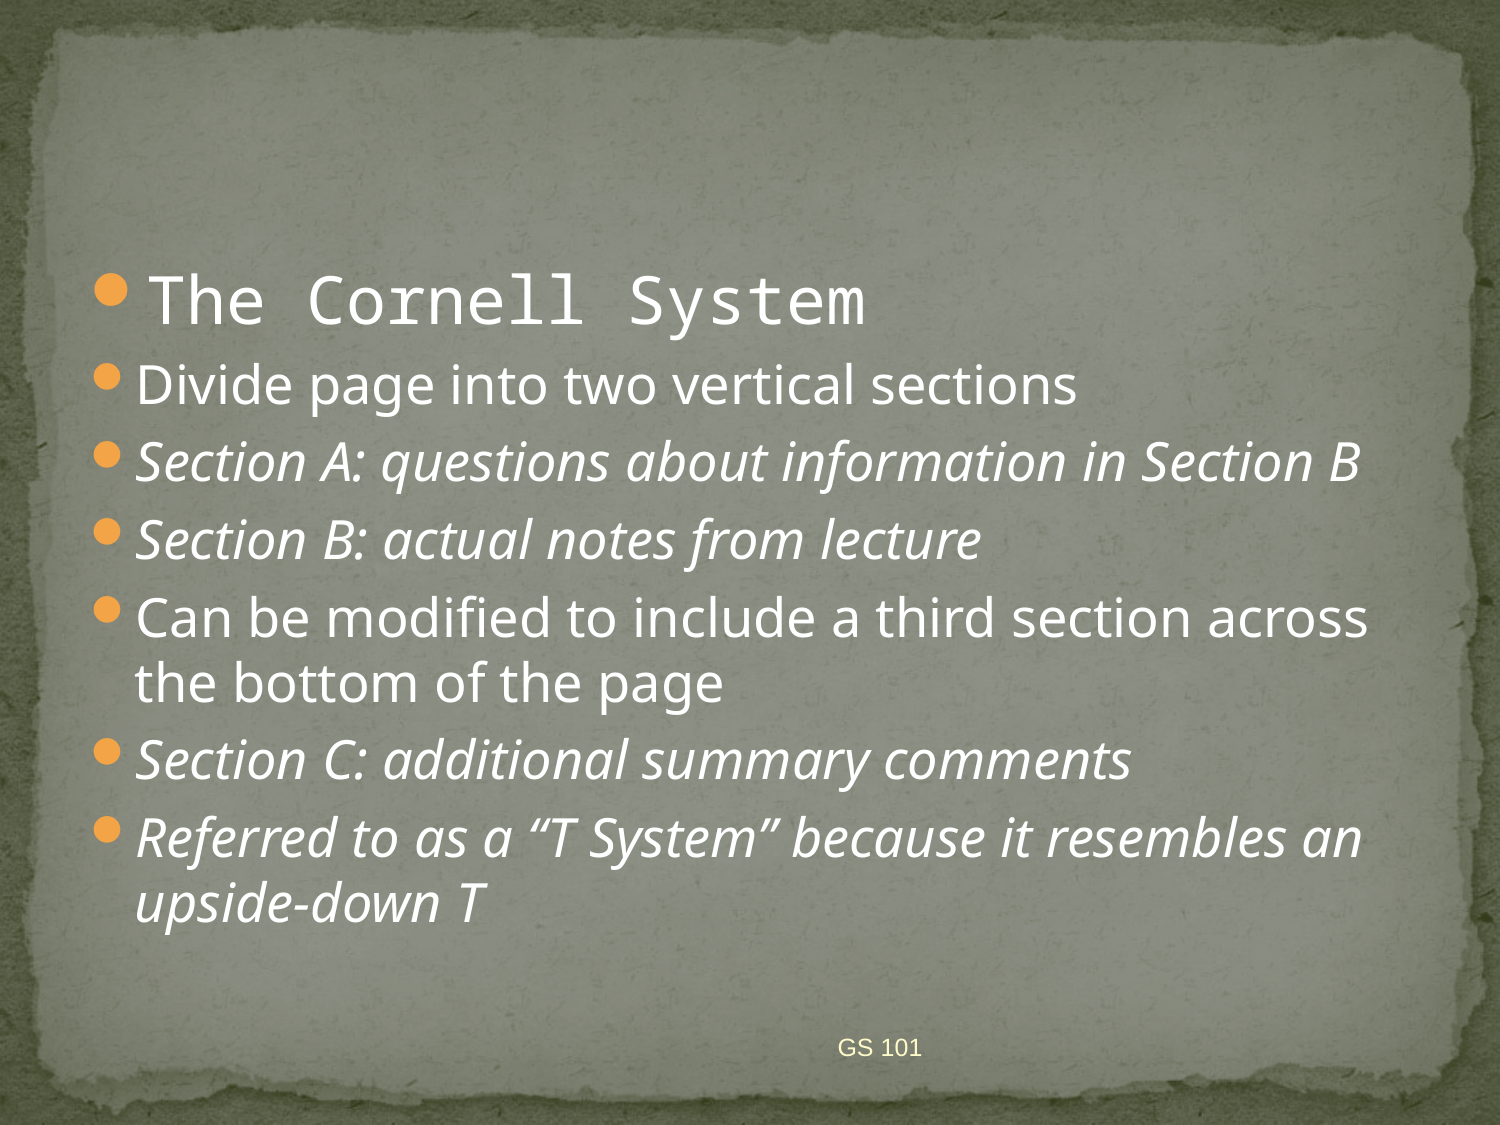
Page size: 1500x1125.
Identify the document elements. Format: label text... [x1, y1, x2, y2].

list The Cornell System Divide page into two vertical sections Section A: questions about information in Section B Section B: actual notes from lecture Can be modified to include a third section across the bottom of the page Section C: additional summary comments Referred to as a “T System” because it resembles an upside-down T [75, 249, 1425, 1000]
footer GS 101 [350, 1017, 938, 1081]
